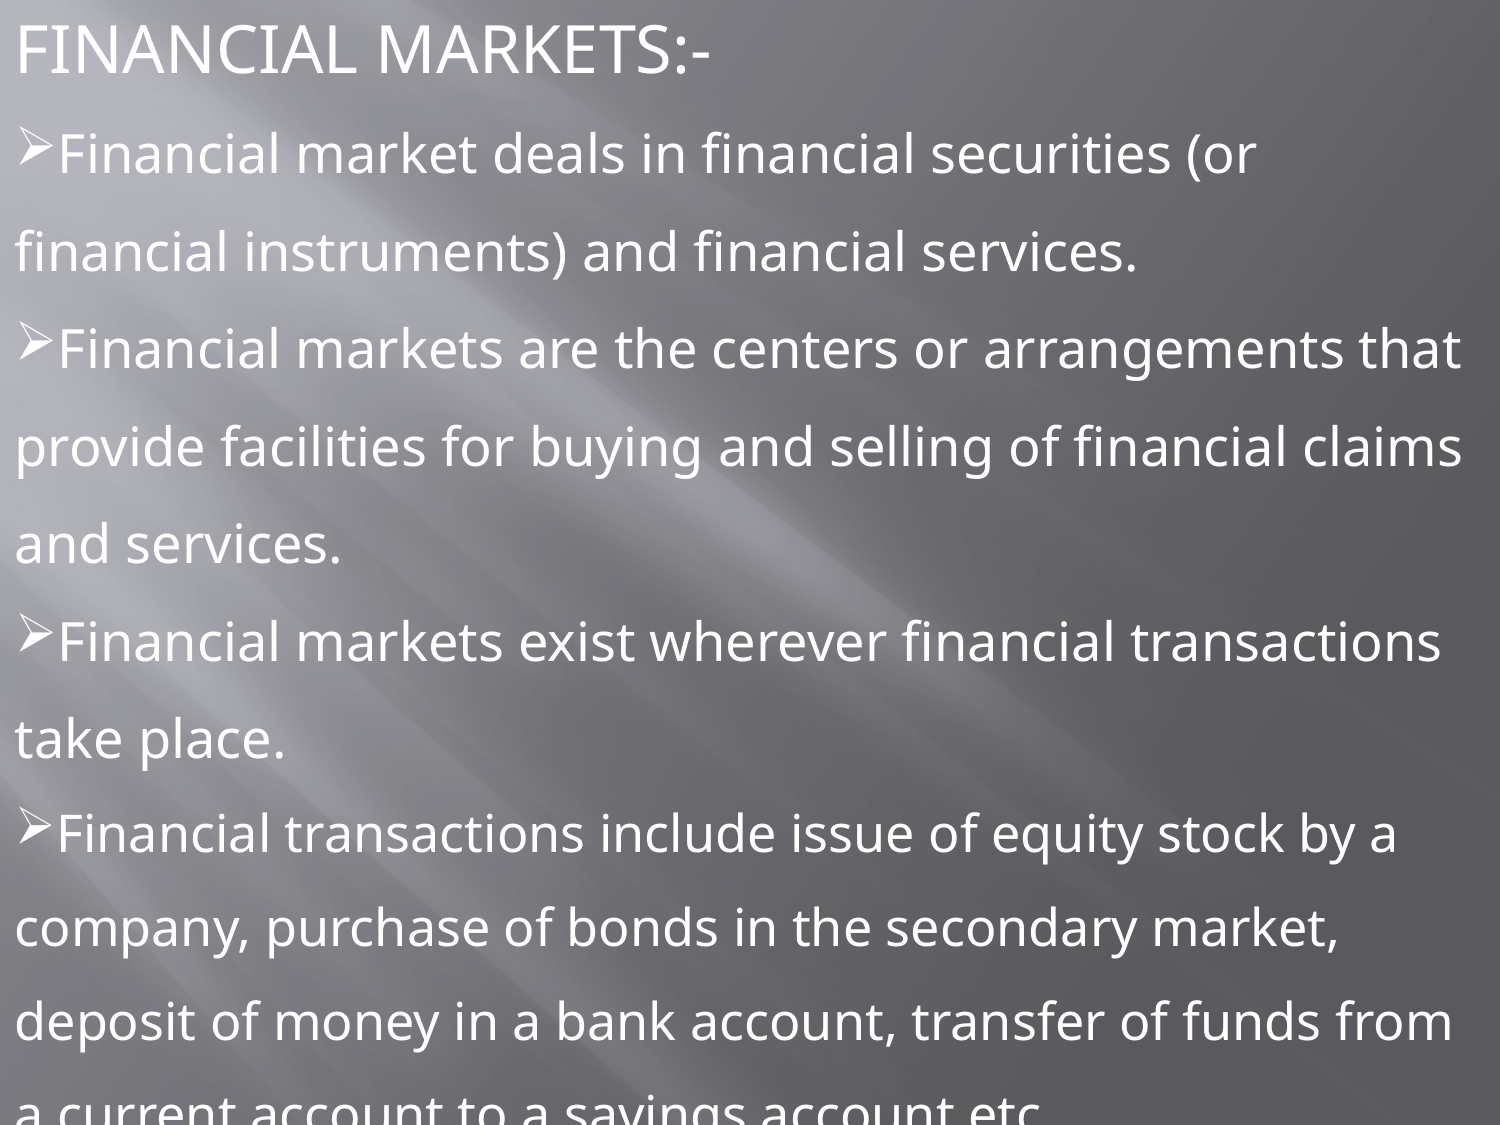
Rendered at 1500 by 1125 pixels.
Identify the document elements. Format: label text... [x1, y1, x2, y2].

text_box FINANCIAL MARKETS:- Financial market deals in financial securities (or financial instruments) and financial services. Financial markets are the centers or arrangements that provide facilities for buying and selling of financial claims and services. Financial markets exist wherever financial transactions take place. Financial transactions include issue of equity stock by a company, purchase of bonds in the secondary market, deposit of money in a bank account, transfer of funds from a current account to a savings account etc. [0, 0, 1500, 1125]
